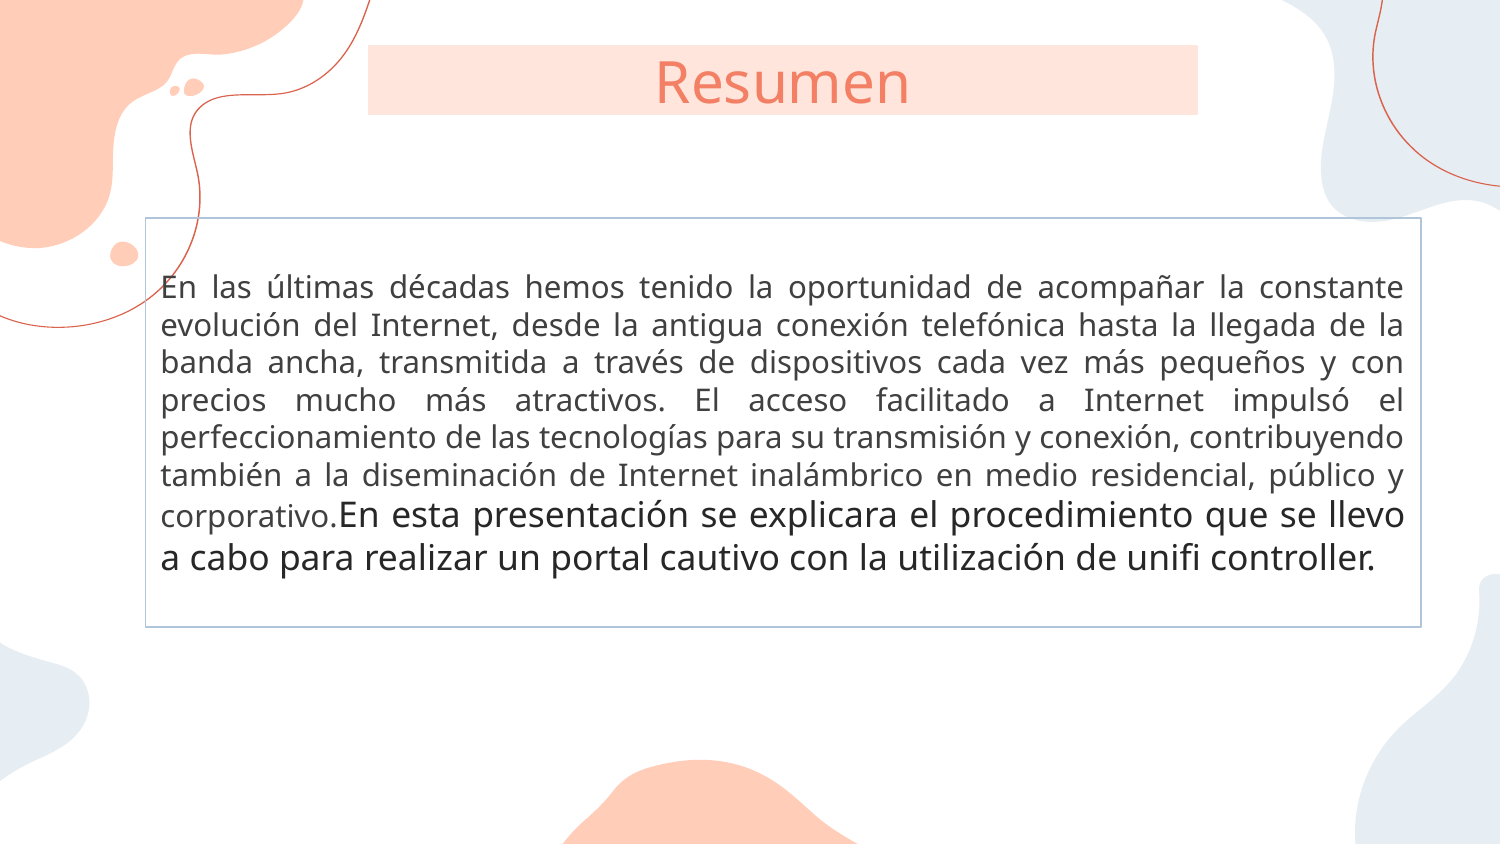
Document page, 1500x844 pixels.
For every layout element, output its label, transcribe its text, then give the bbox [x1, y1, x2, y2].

title Resumen [368, 45, 1198, 115]
subtitle En las últimas décadas hemos tenido la oportunidad de acompañar la constante evolución del Internet, desde la antigua conexión telefónica hasta la llegada de la banda ancha, transmitida a través de dispositivos cada vez más pequeños y con precios mucho más atractivos. El acceso facilitado a Internet impulsó el perfeccionamiento de las tecnologías para su transmisión y conexión, contribuyendo también a la diseminación de Internet inalámbrico en medio residencial, público y corporativo.En esta presentación se explicara el procedimiento que se llevo a cabo para realizar un portal cautivo con la utilización de unifi controller. [145, 217, 1422, 628]
